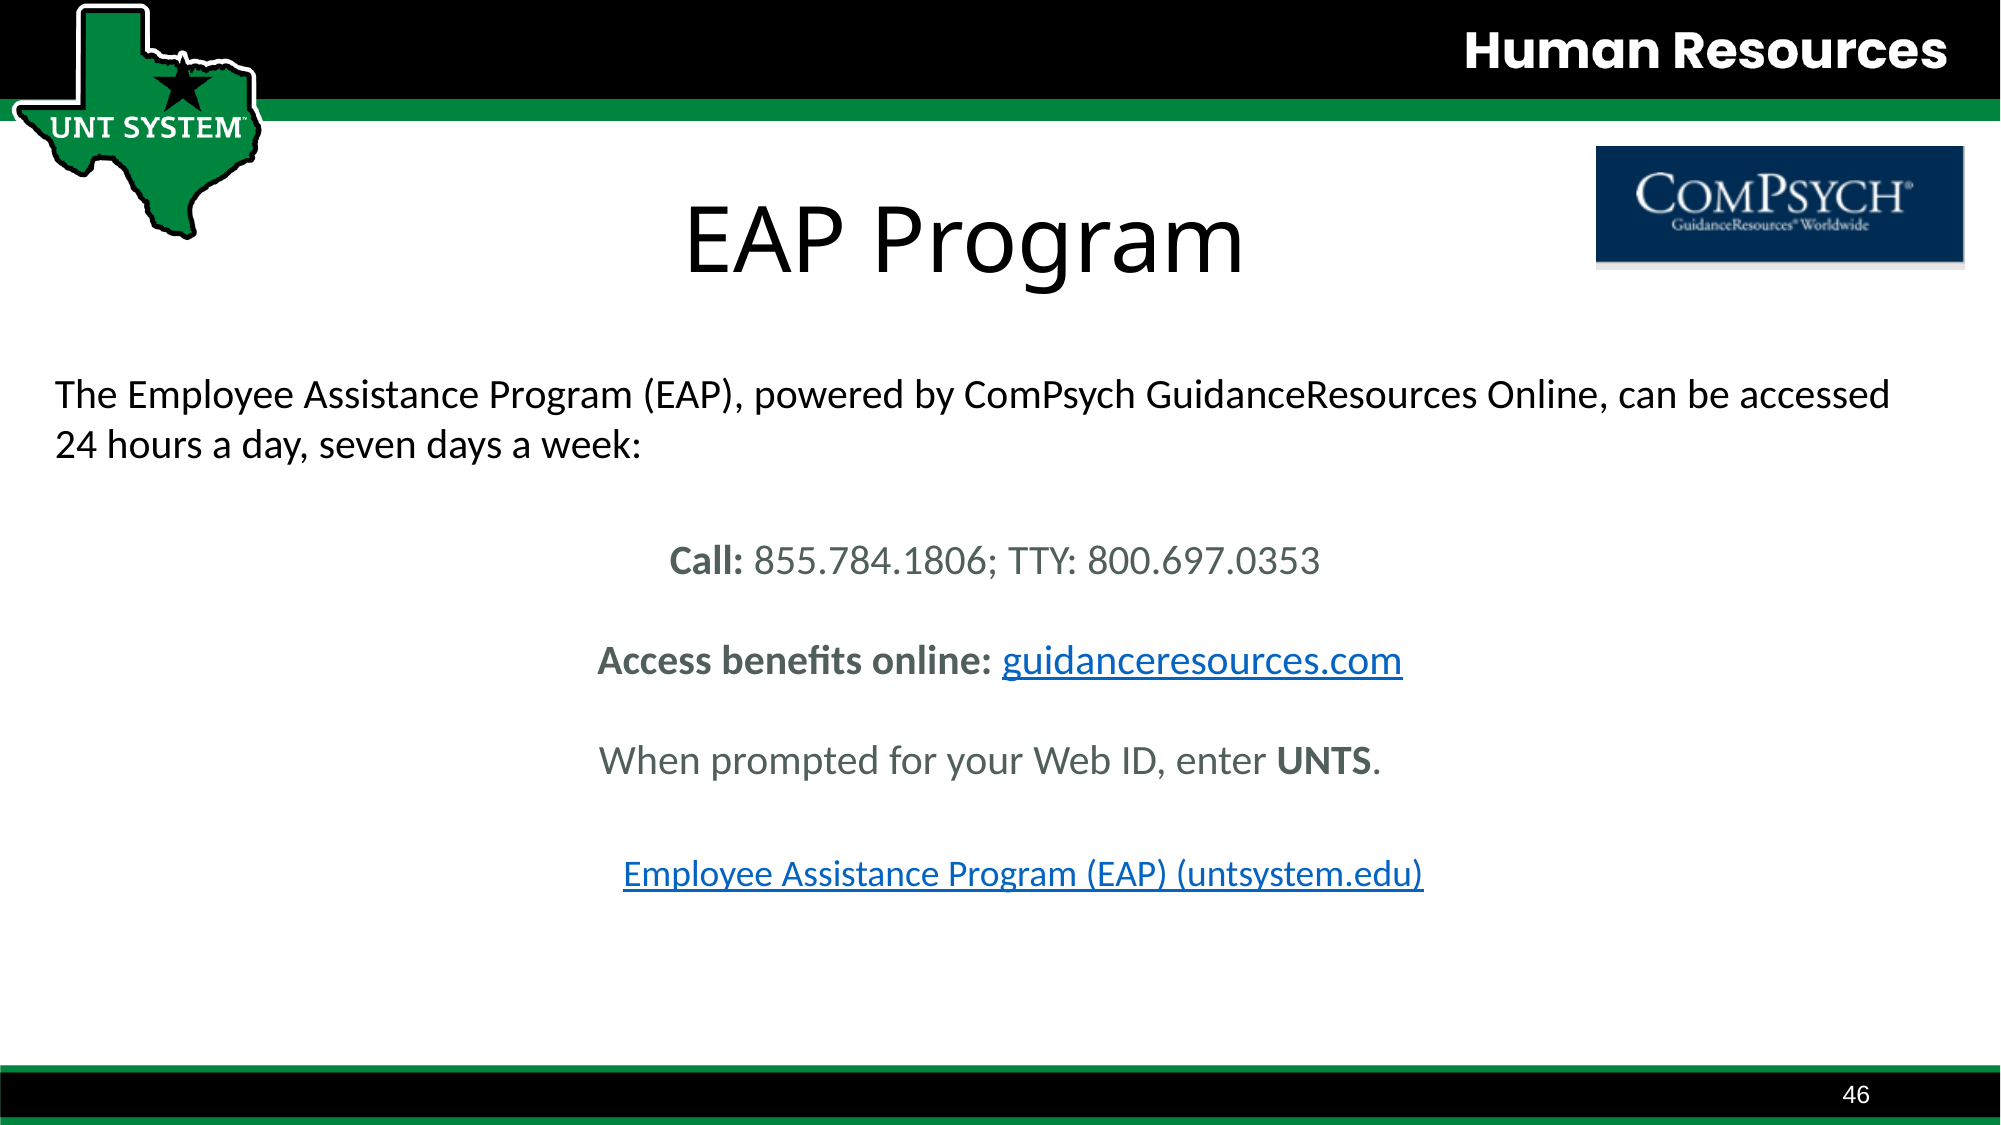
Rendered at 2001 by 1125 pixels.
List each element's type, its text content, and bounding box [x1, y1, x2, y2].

slide_number 46 [1803, 1063, 1886, 1124]
text_box The Employee Assistance Program (EAP), powered by ComPsych GuidanceResources Online, can be accessed 24 hours a day, seven days a week: [39, 359, 1912, 475]
text_box Call: 855.784.1806; TTY: 800.697.0353 Access benefits online: guidanceresources.com When prompted for your Web ID, enter UNTS. [500, 525, 1500, 790]
picture [0, 0, 2001, 1125]
text_box EAP Program [465, 146, 1489, 340]
text_box Employee Assistance Program (EAP) (untsystem.edu) [608, 841, 1440, 902]
